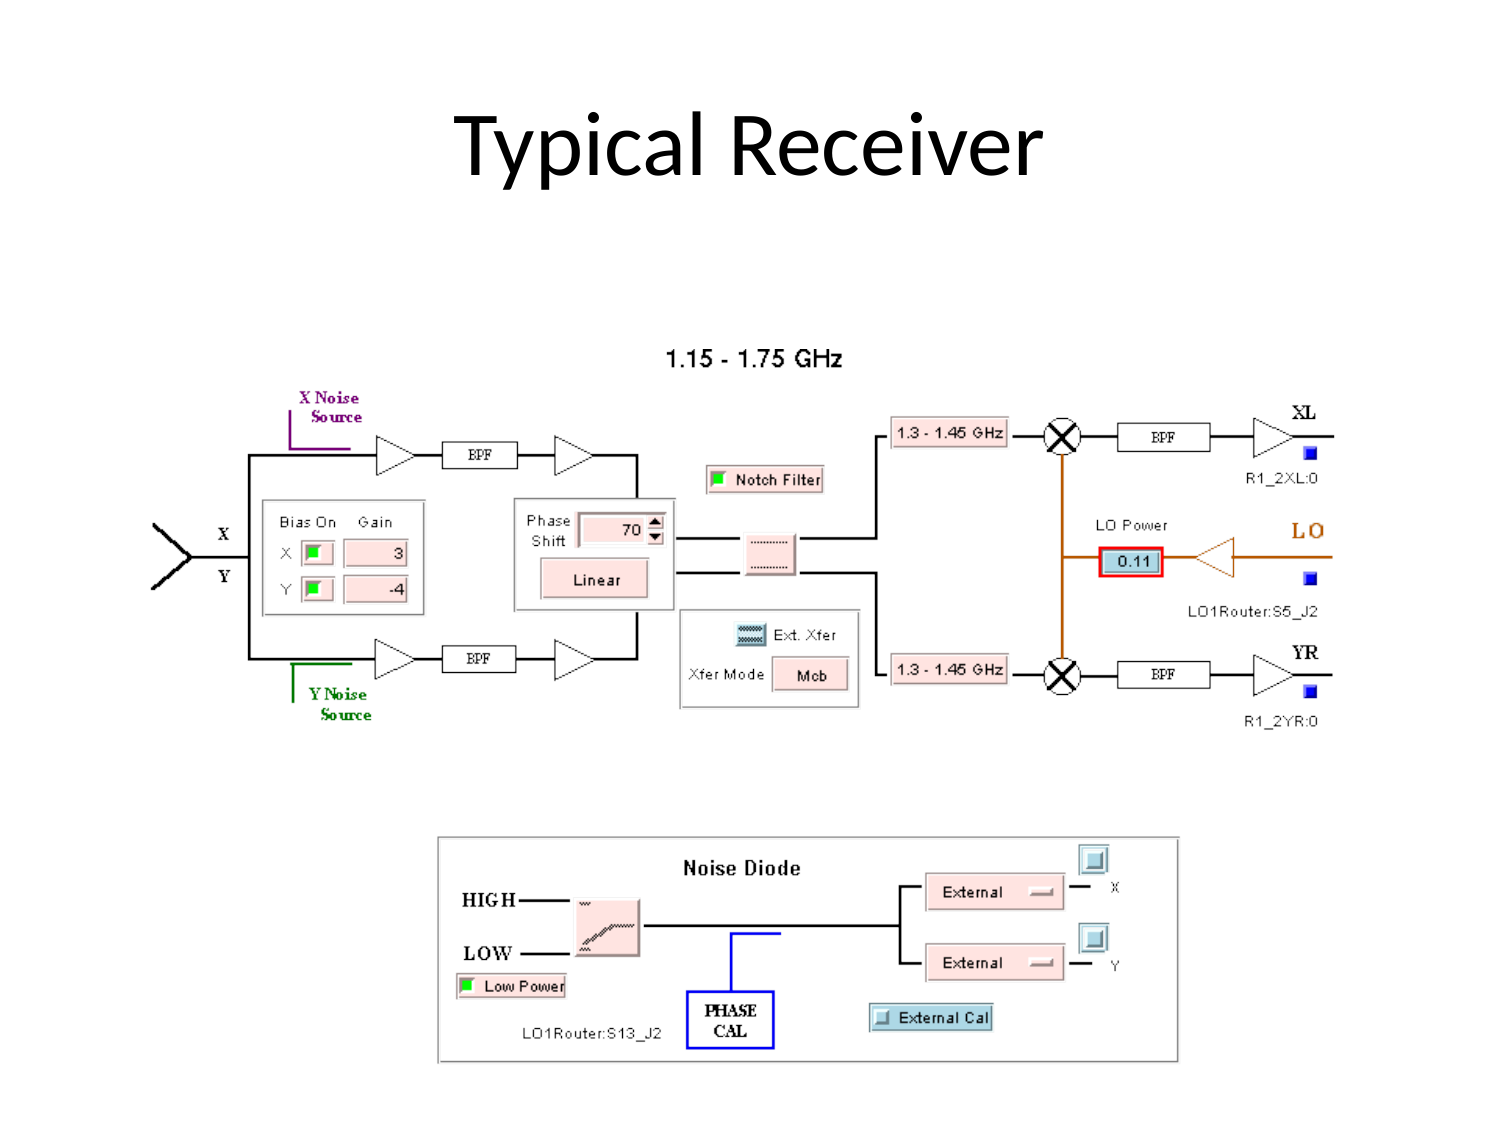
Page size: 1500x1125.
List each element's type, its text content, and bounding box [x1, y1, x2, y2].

title Typical Receiver [75, 45, 1425, 233]
picture [424, 824, 1199, 1072]
picture [137, 349, 1369, 752]
